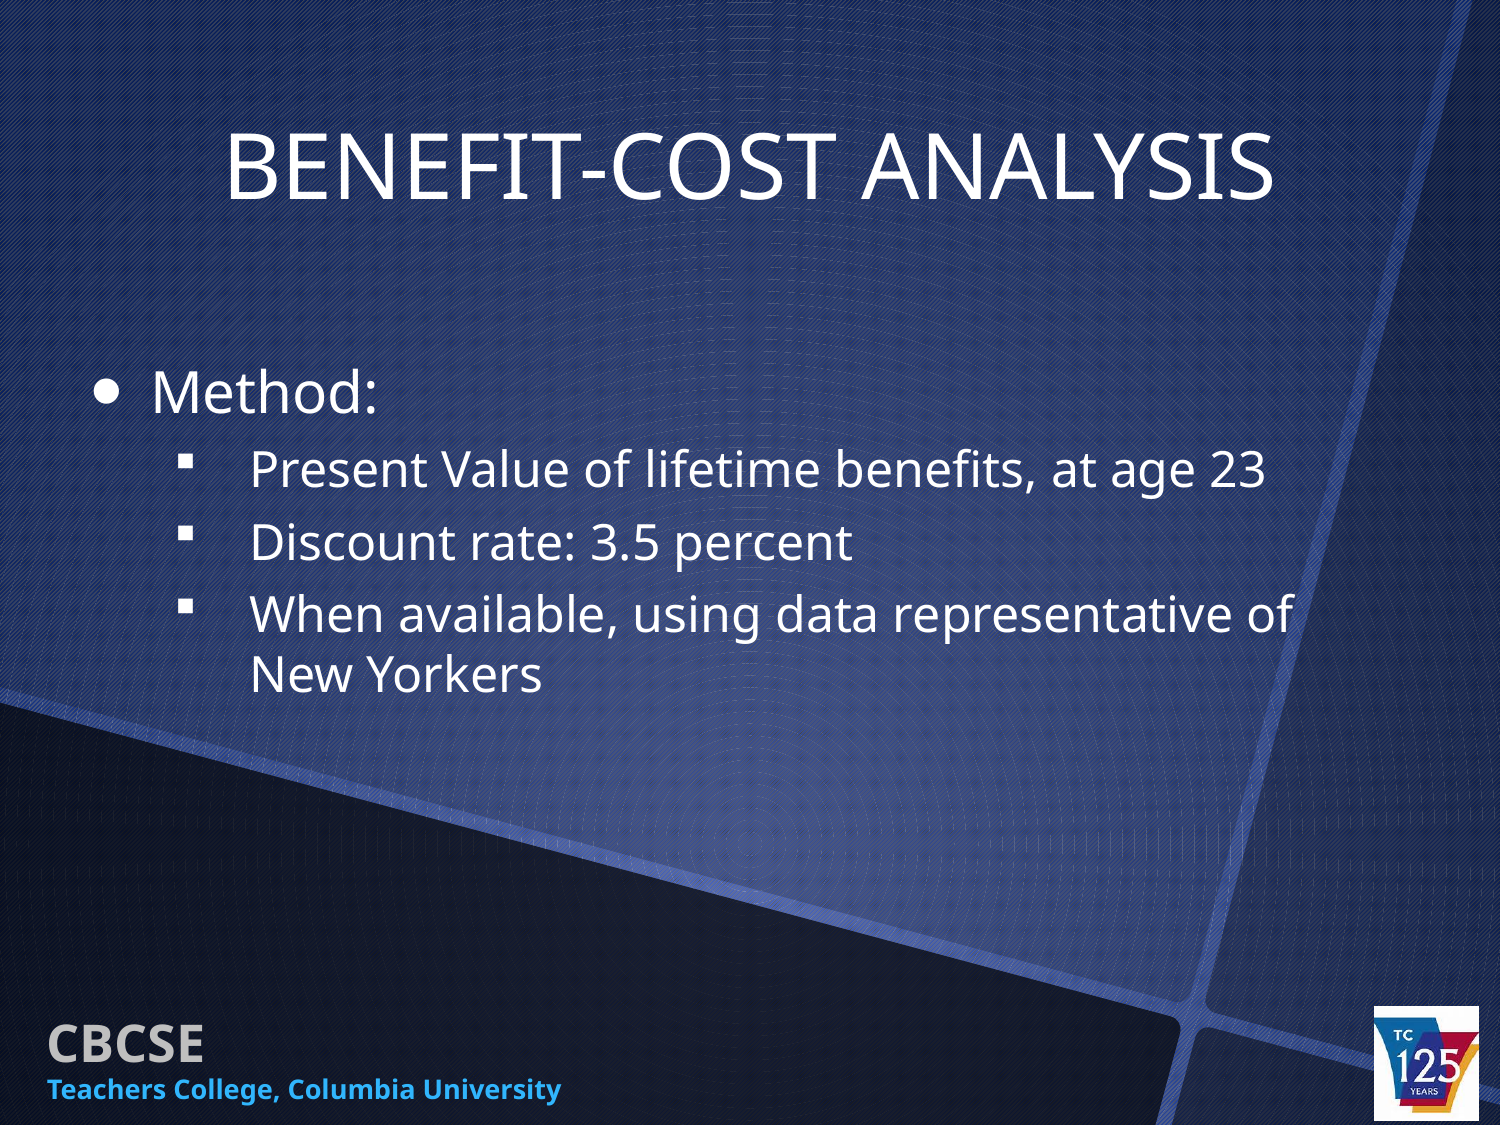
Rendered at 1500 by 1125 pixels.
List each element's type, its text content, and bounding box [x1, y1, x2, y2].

title BENEFIT-COST ANALYSIS [0, 37, 1500, 225]
table_header Others [1367, 1006, 1374, 1125]
text_box CBCSE Teachers College, Columbia University [41, 990, 1459, 1125]
list Method: Present Value of lifetime benefits, at age 23 Discount rate: 3.5 percent When available, using data representative of New Yorkers [75, 253, 1425, 990]
picture [1374, 1005, 1479, 1121]
